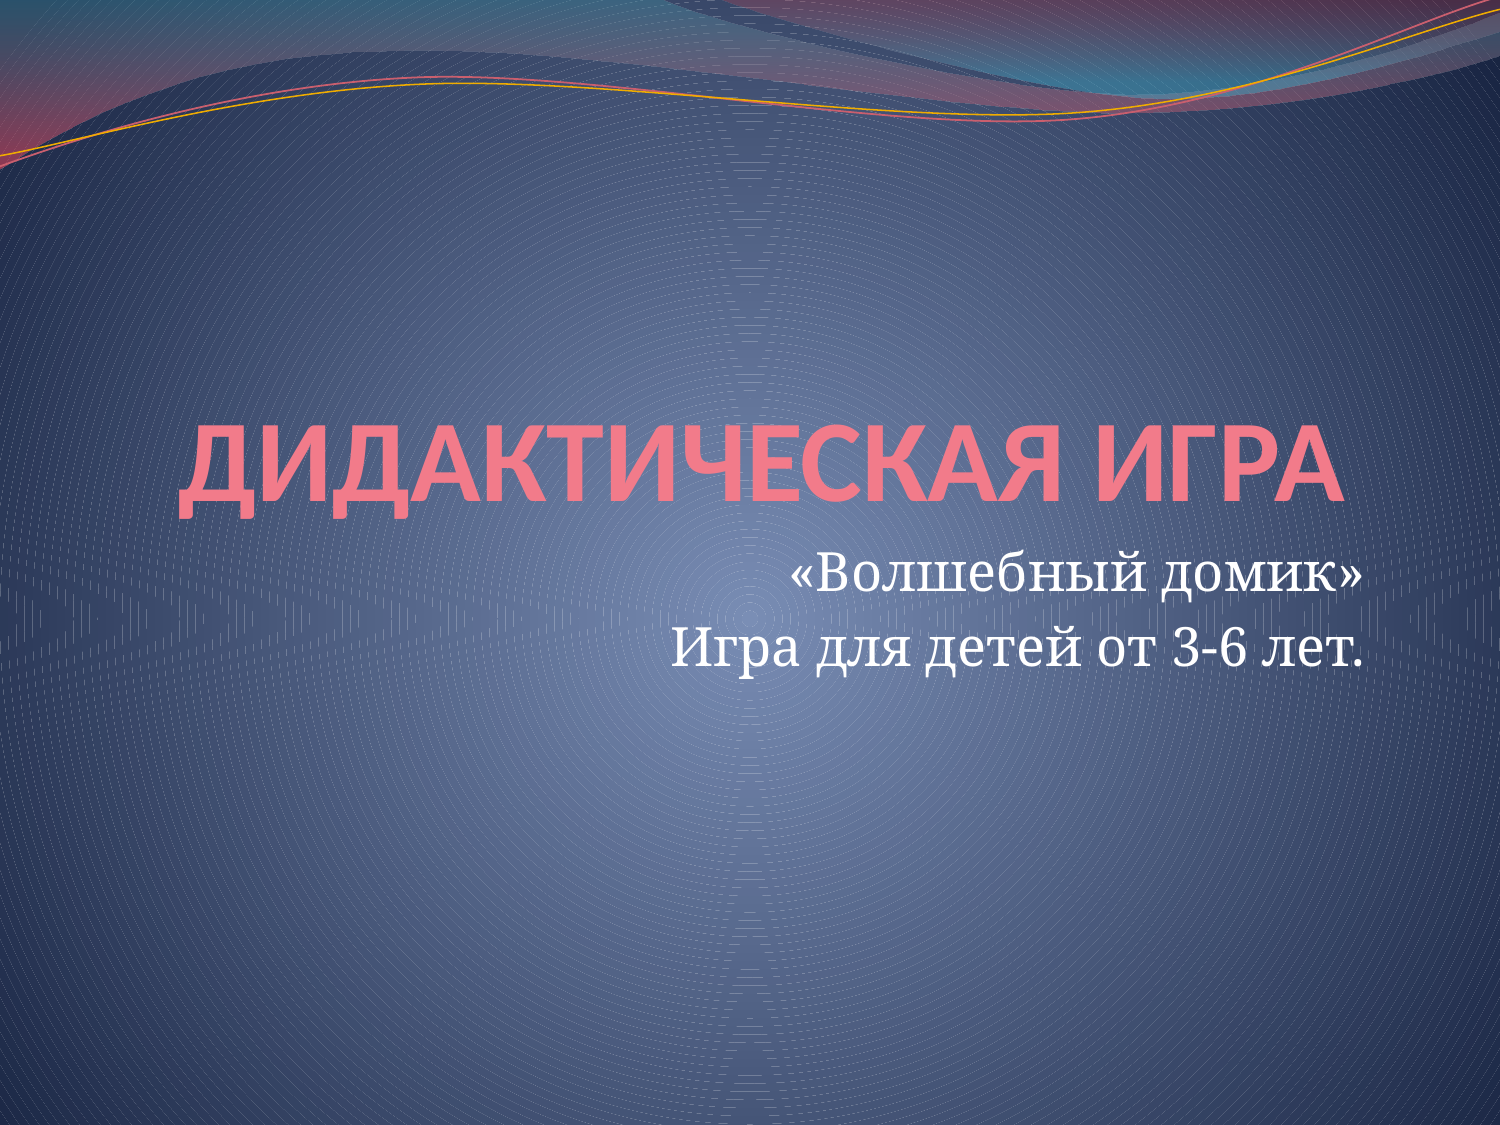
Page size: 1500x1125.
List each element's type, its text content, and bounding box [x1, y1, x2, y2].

subtitle «Волшебный домик» Игра для детей от 3-6 лет. [87, 529, 1376, 818]
title ДИДАКТИЧЕСКАЯ ИГРА [87, 224, 1376, 525]
